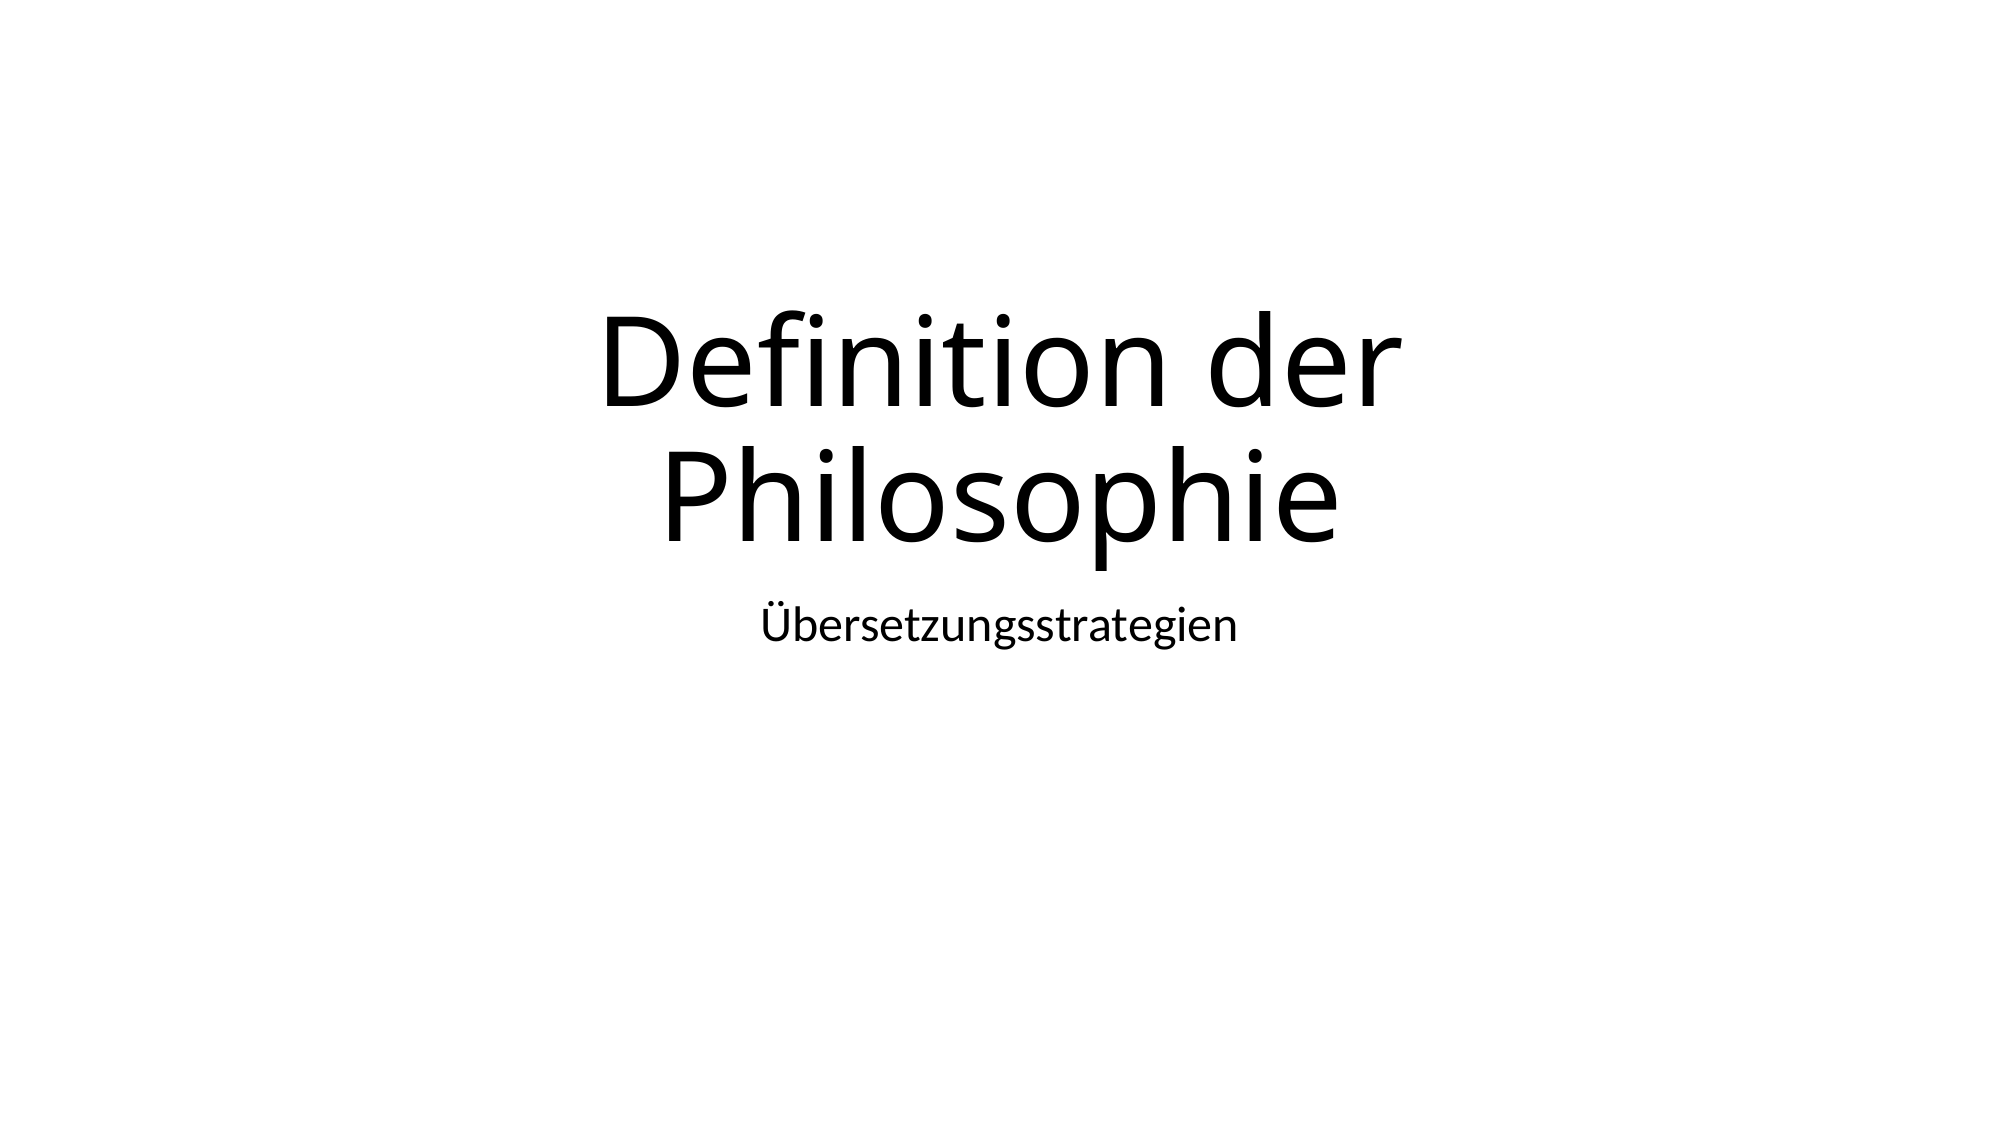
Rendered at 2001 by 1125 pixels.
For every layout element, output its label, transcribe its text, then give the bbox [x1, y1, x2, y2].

title Definition der Philosophie [249, 184, 1750, 576]
subtitle Übersetzungsstrategien [249, 590, 1750, 863]
